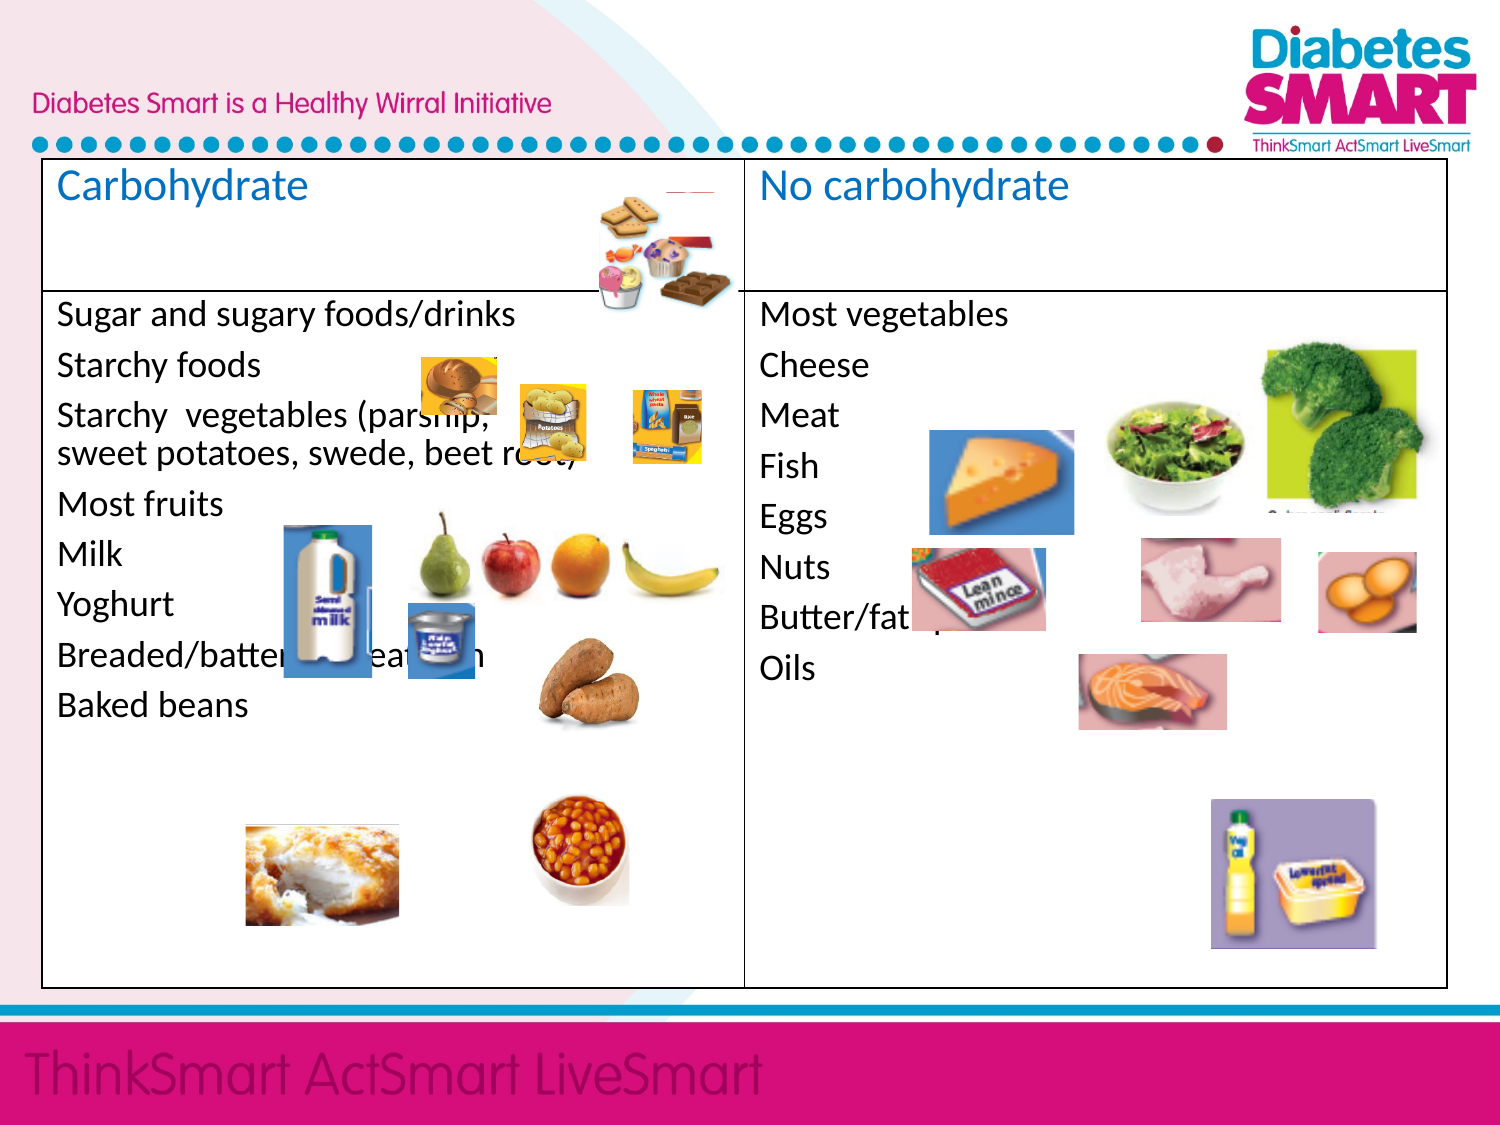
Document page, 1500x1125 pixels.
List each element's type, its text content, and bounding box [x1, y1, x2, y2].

table_header Carbohydrate [43, 160, 744, 290]
table_header No carbohydrate [745, 160, 1446, 290]
picture [0, 0, 1500, 1005]
table_cell Most vegetables Cheese Meat Fish Eggs Nuts Butter/fat spreads Oils [745, 292, 1446, 987]
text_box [598, 192, 739, 315]
picture [0, 1016, 1500, 1125]
table_cell Sugar and sugary foods/drinks Starchy foods Starchy vegetables (parsnip, sweet potatoes, swede, beet root) Most fruits Milk Yoghurt Breaded/battered meat/fish Baked beans [43, 292, 744, 987]
